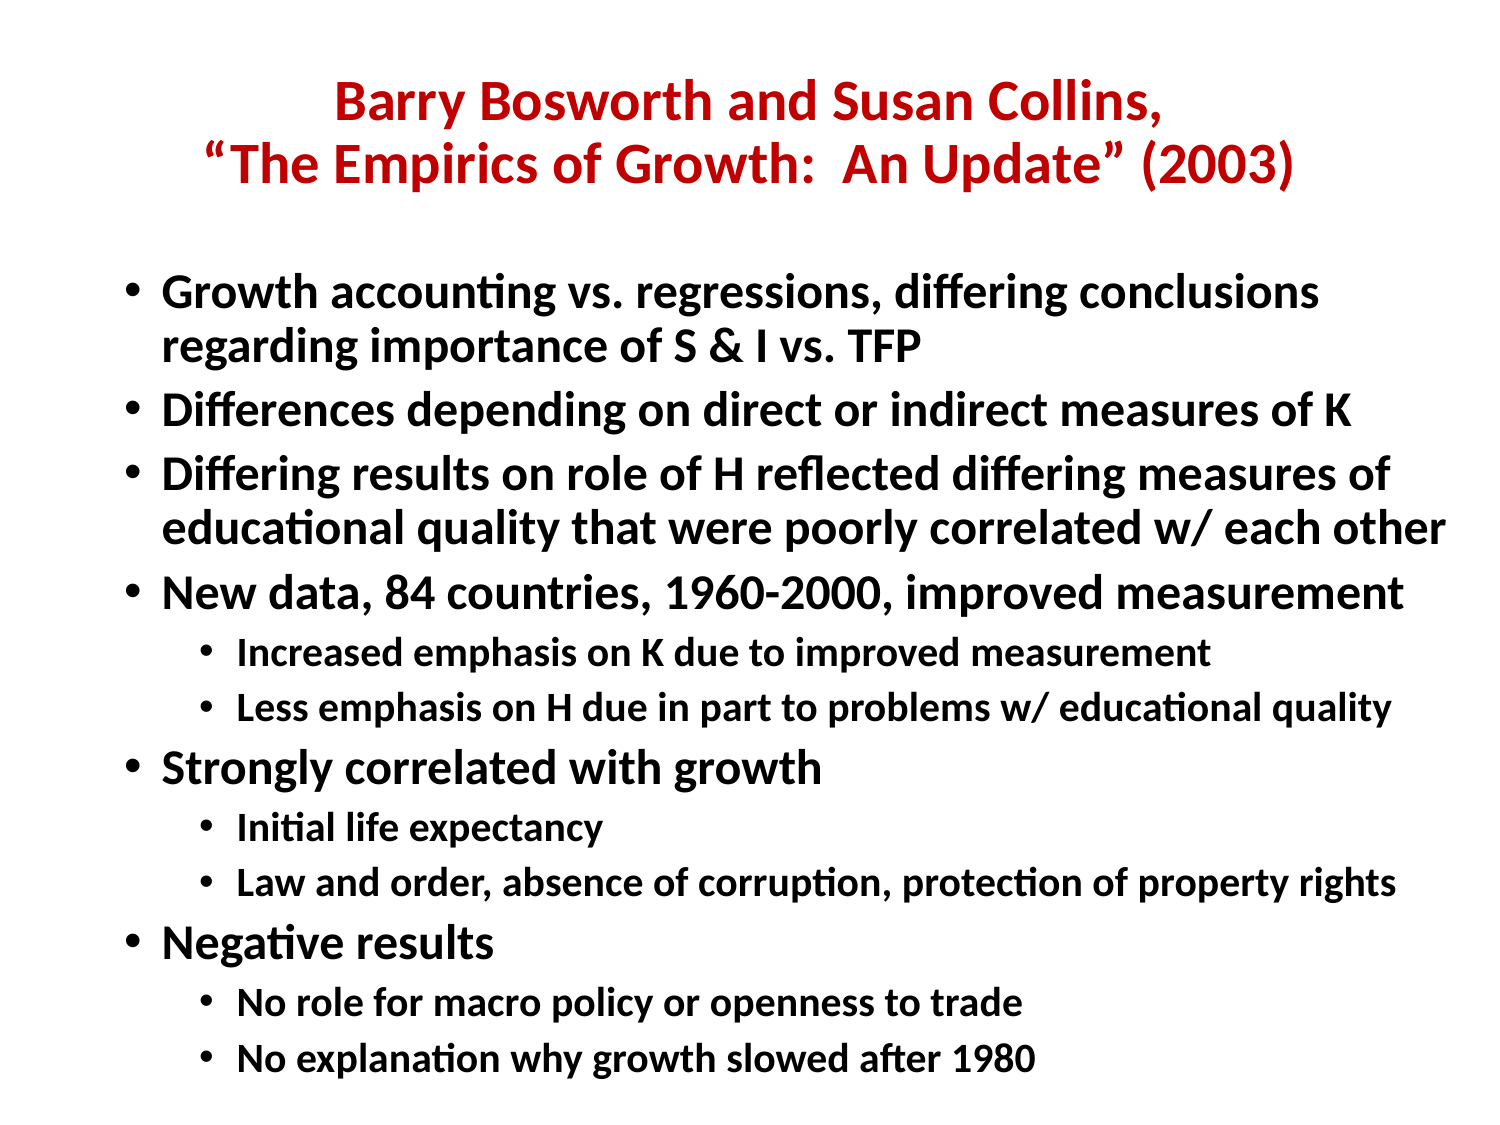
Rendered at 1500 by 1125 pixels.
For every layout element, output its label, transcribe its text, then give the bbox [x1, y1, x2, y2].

title Barry Bosworth and Susan Collins, “The Empirics of Growth: An Update” (2003) [103, 59, 1397, 257]
list Growth accounting vs. regressions, differing conclusions regarding importance of S & I vs. TFP Differences depending on direct or indirect measures of K Differing results on role of H reflected differing measures of educational quality that were poorly correlated w/ each other New data, 84 countries, 1960-2000, improved measurement Increased emphasis on K due to improved measurement Less emphasis on H due in part to problems w/ educational quality Strongly correlated with growth Initial life expectancy Law and order, absence of corruption, protection of property rights Negative results No role for macro policy or openness to trade No explanation why growth slowed after 1980 [34, 257, 1468, 1125]
